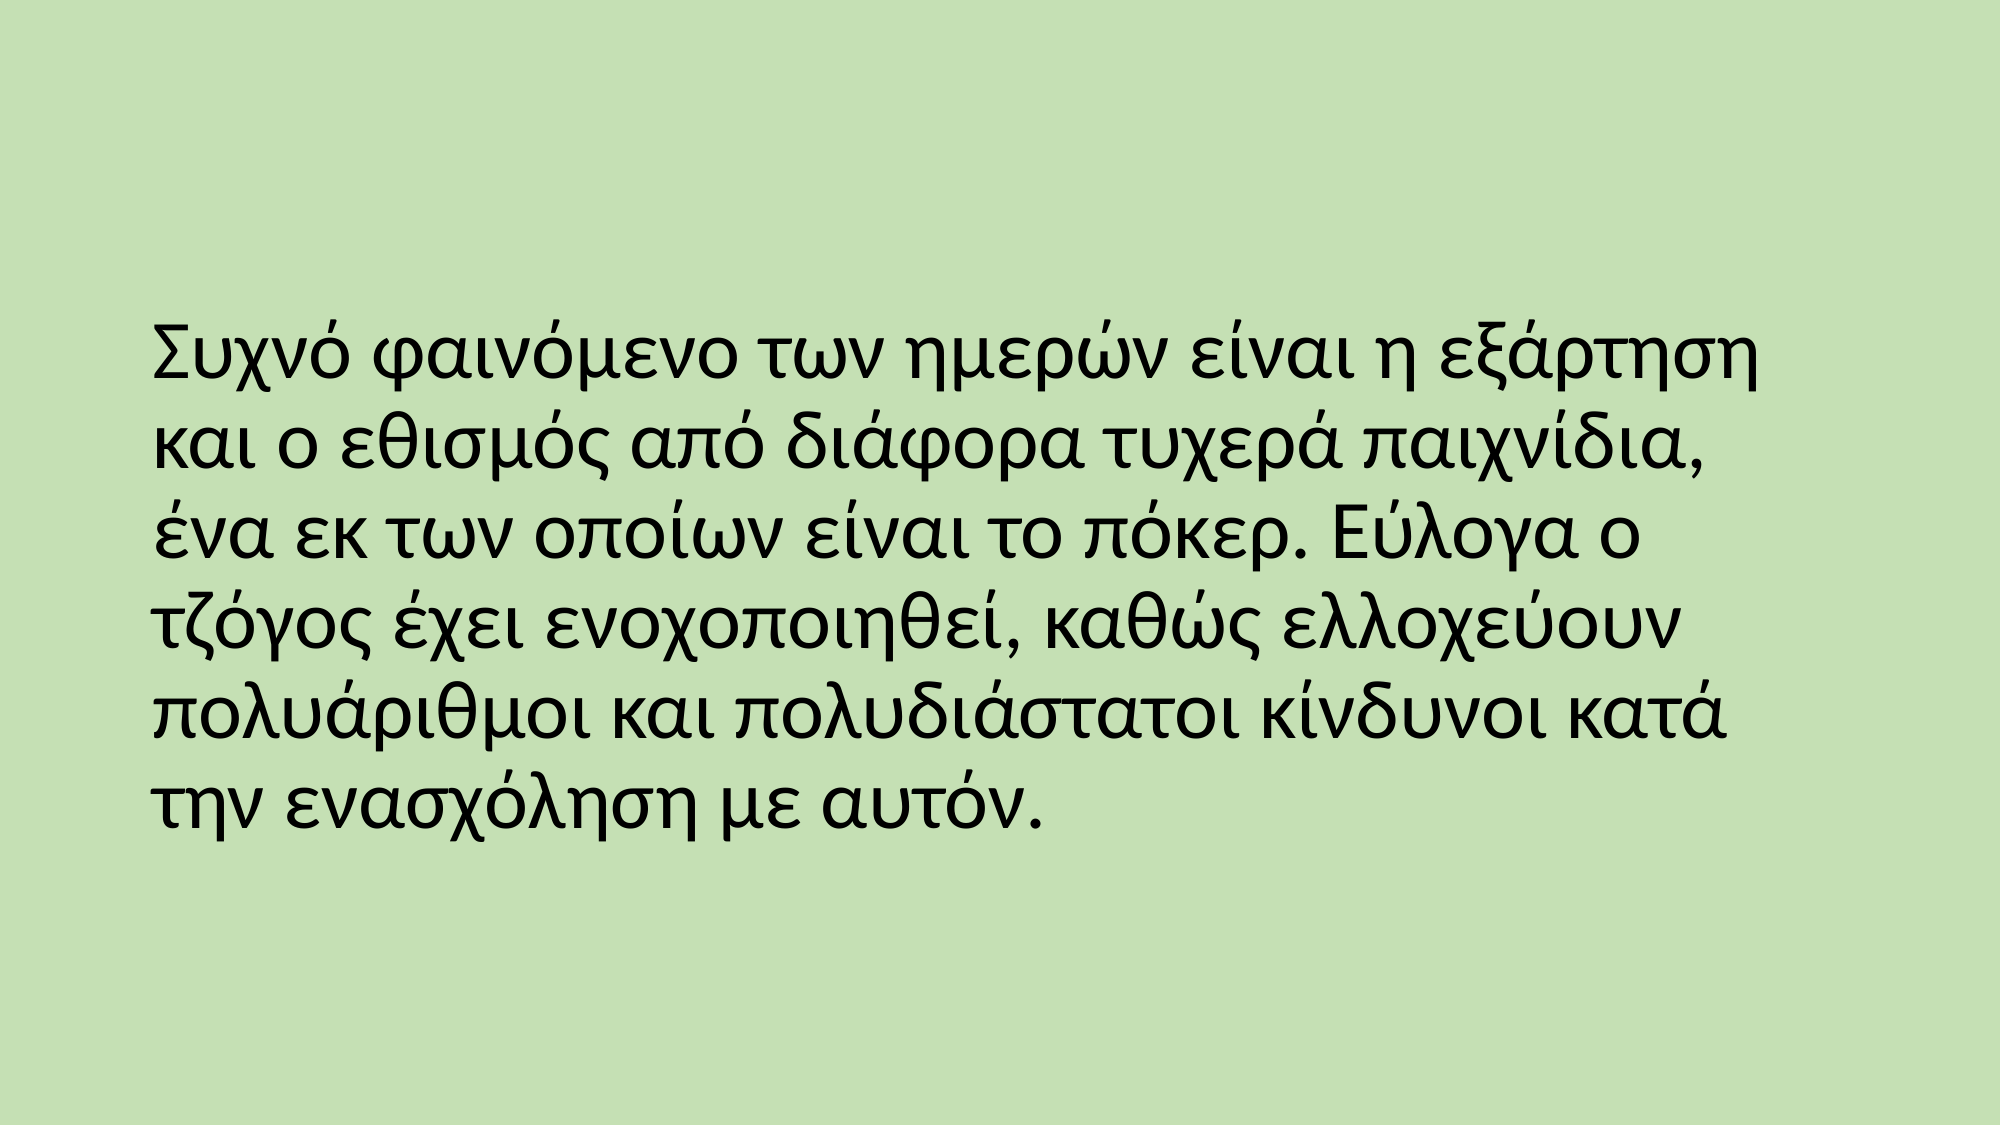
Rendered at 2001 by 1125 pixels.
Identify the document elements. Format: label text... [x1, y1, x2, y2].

list Συχνό φαινόμενο των ημερών είναι η εξάρτηση και ο εθισμός από διάφορα τυχερά παιχνίδια, ένα εκ των οποίων είναι το πόκερ. Εύλογα ο τζόγος έχει ενοχοποιηθεί, καθώς ελλοχεύουν πολυάριθμοι και πολυδιάστατοι κίνδυνοι κατά την ενασχόληση με αυτόν. [137, 299, 1863, 1014]
